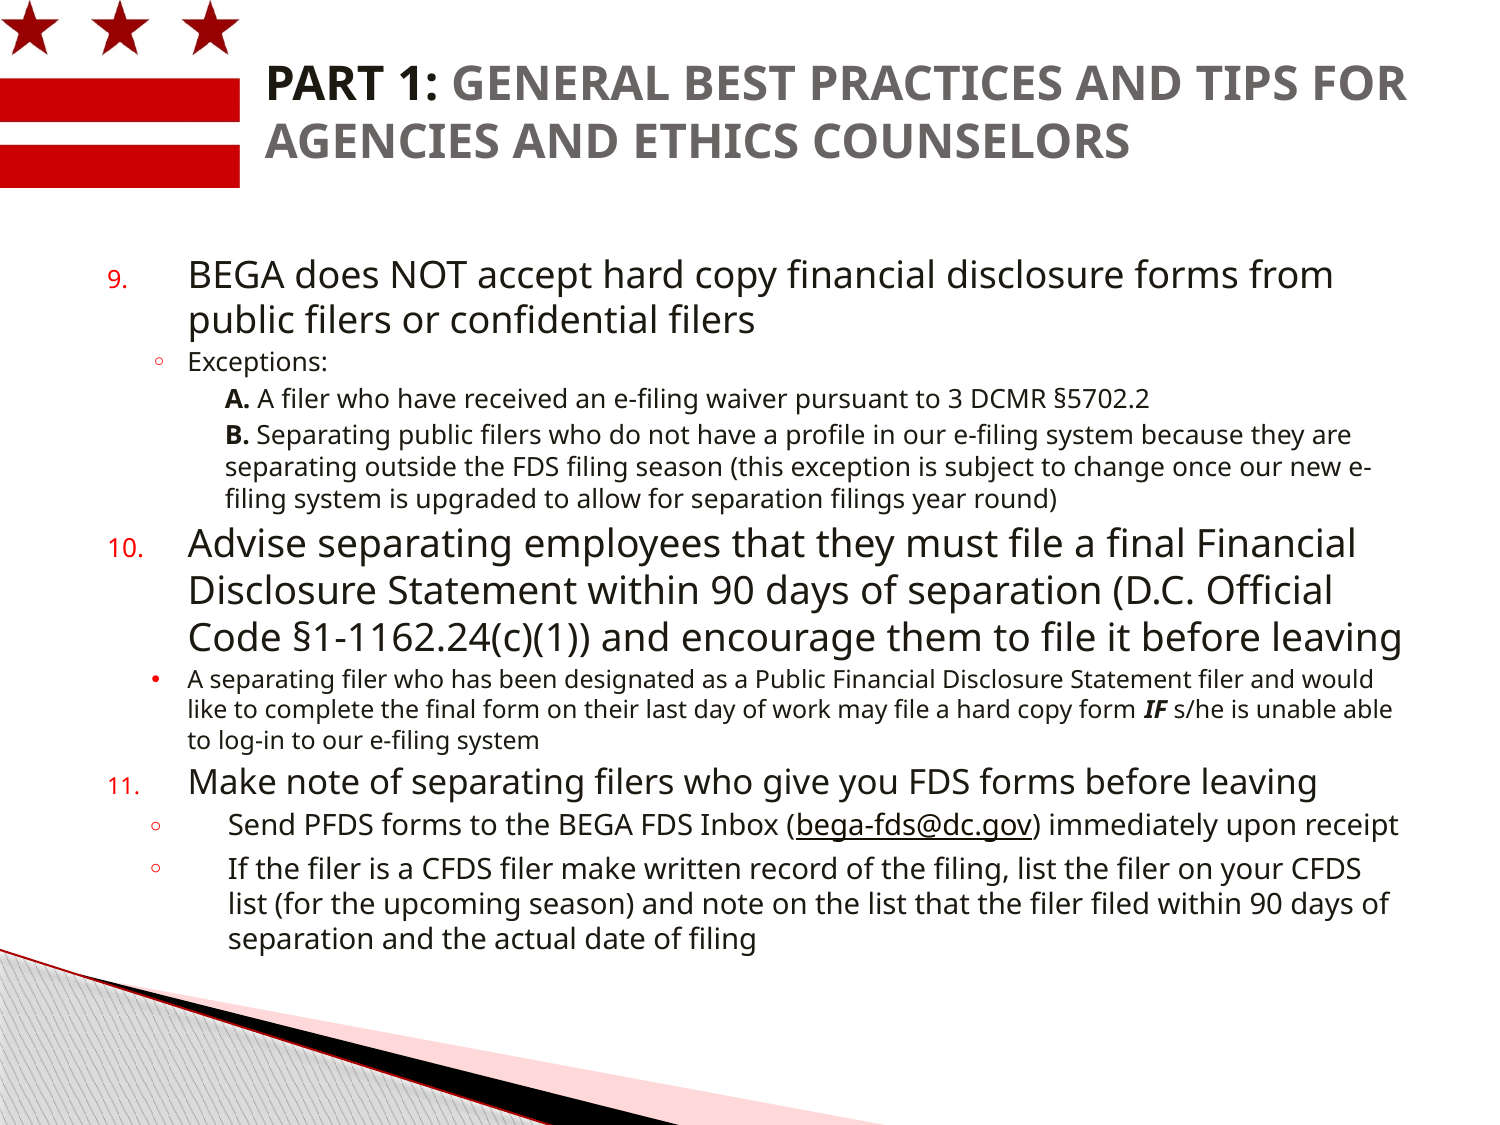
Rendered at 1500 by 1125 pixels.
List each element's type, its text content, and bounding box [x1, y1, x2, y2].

title PART 1: General Best Practices and Tips for Agencies and Ethics Counselors [249, 45, 1425, 233]
list BEGA does NOT accept hard copy financial disclosure forms from public filers or confidential filers Exceptions: A. A filer who have received an e-filing waiver pursuant to 3 DCMR §5702.2 B. Separating public filers who do not have a profile in our e-filing system because they are separating outside the FDS filing season (this exception is subject to change once our new e-filing system is upgraded to allow for separation filings year round) Advise separating employees that they must file a final Financial Disclosure Statement within 90 days of separation (D.C. Official Code §1-1162.24(c)(1)) and encourage them to file it before leaving A separating filer who has been designated as a Public Financial Disclosure Statement filer and would like to complete the final form on their last day of work may file a hard copy form IF s/he is unable able to log-in to our e-filing system Make note of separating filers who give you FDS forms before leaving Send PFDS forms to the BEGA FDS Inbox (bega-fds@dc.gov) immediately upon receipt If the filer is a CFDS filer make written record of the filing, list the filer on your CFDS list (for the upcoming season) and note on the list that the filer filed within 90 days of separation and the actual date of filing [75, 243, 1425, 986]
picture [0, 0, 240, 188]
